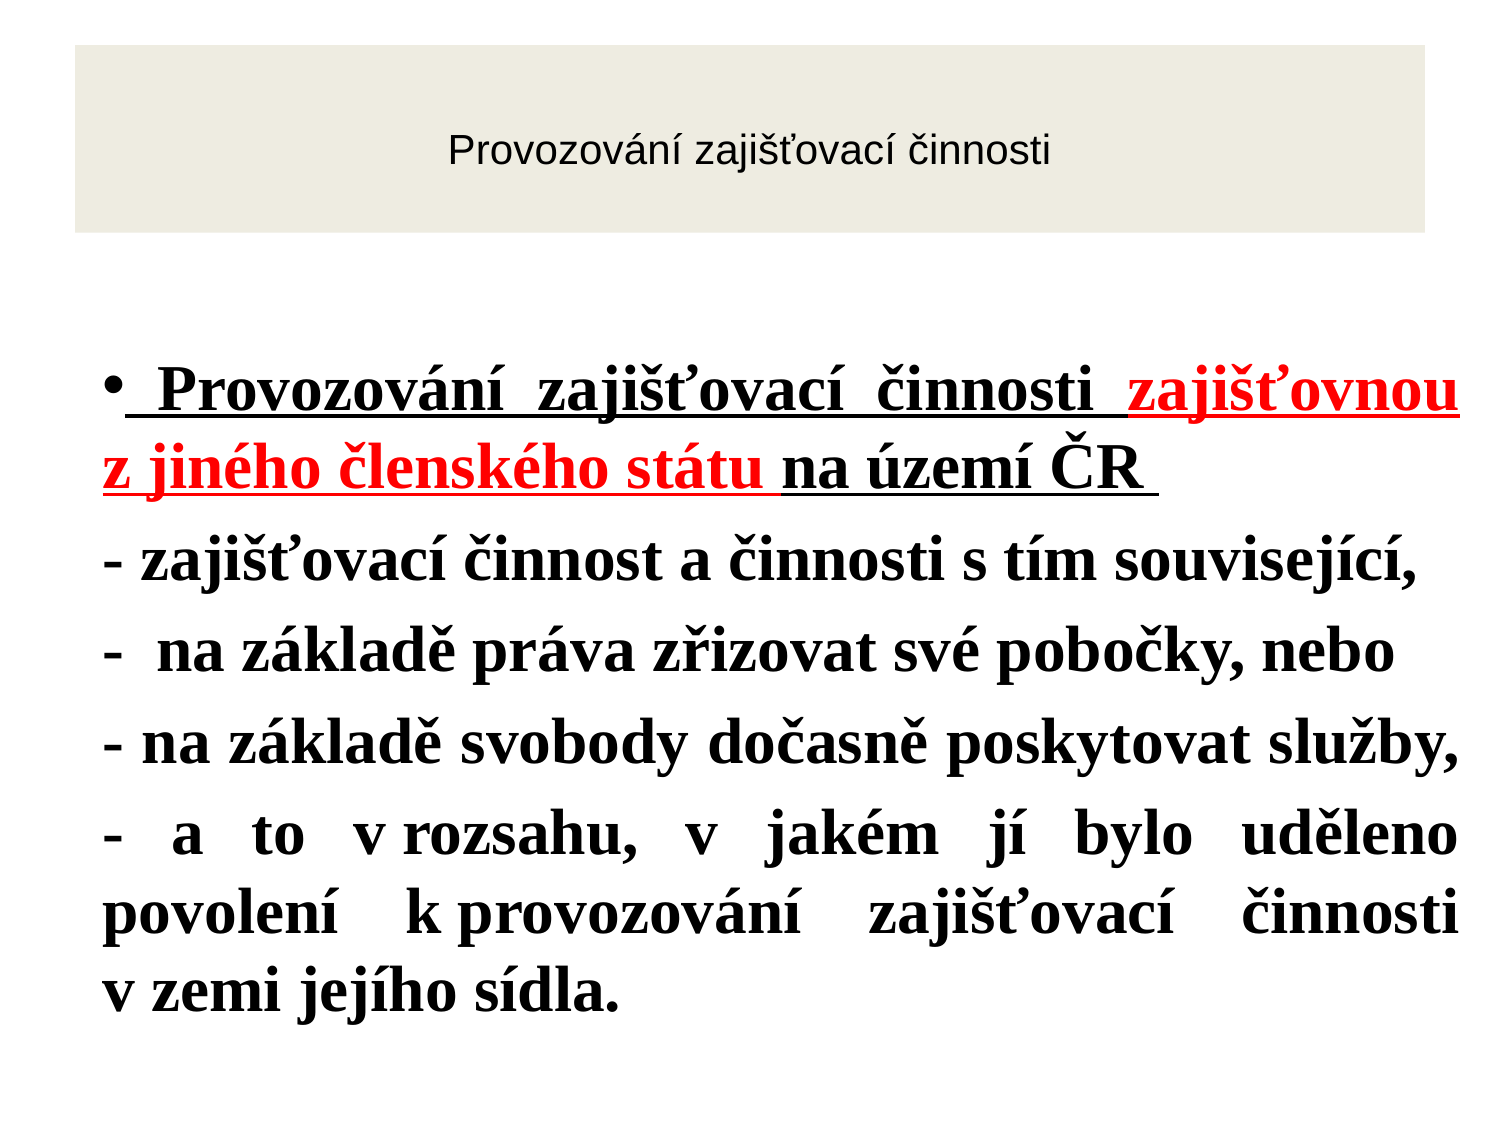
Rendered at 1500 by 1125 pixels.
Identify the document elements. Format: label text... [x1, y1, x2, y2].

list Provozování zajišťovací činnosti zajišťovnou z jiného členského státu na území ČR - zajišťovací činnost a činnosti s tím související, - na základě práva zřizovat své pobočky, nebo - na základě svobody dočasně poskytovat služby, - a to v rozsahu, v jakém jí bylo uděleno povolení k provozování zajišťovací činnosti v zemi jejího sídla. [87, 337, 1475, 1066]
title Provozování zajišťovací činnosti [75, 45, 1425, 233]
